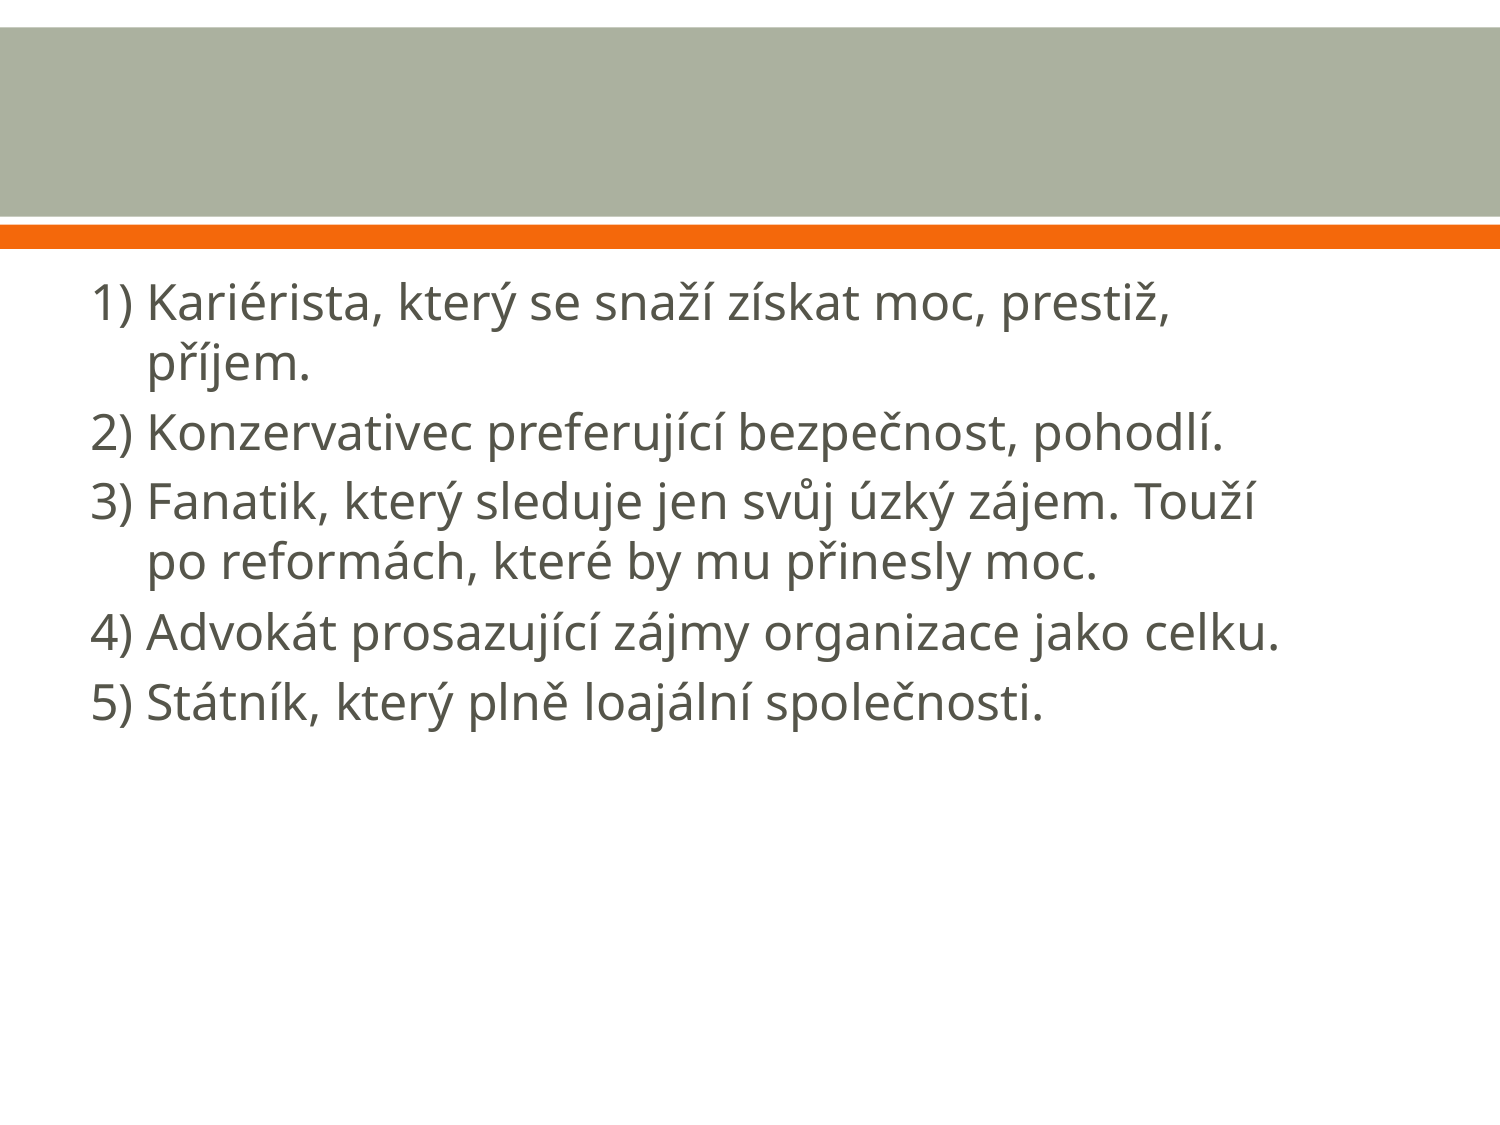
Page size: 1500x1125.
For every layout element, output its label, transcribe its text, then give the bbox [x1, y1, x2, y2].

list 1) Kariérista, který se snaží získat moc, prestiž, příjem. 2) Konzervativec preferující bezpečnost, pohodlí. 3) Fanatik, který sleduje jen svůj úzký zájem. Touží po reformách, které by mu přinesly moc. 4) Advokát prosazující zájmy organizace jako celku. 5) Státník, který plně loajální společnosti. [75, 262, 1300, 1062]
